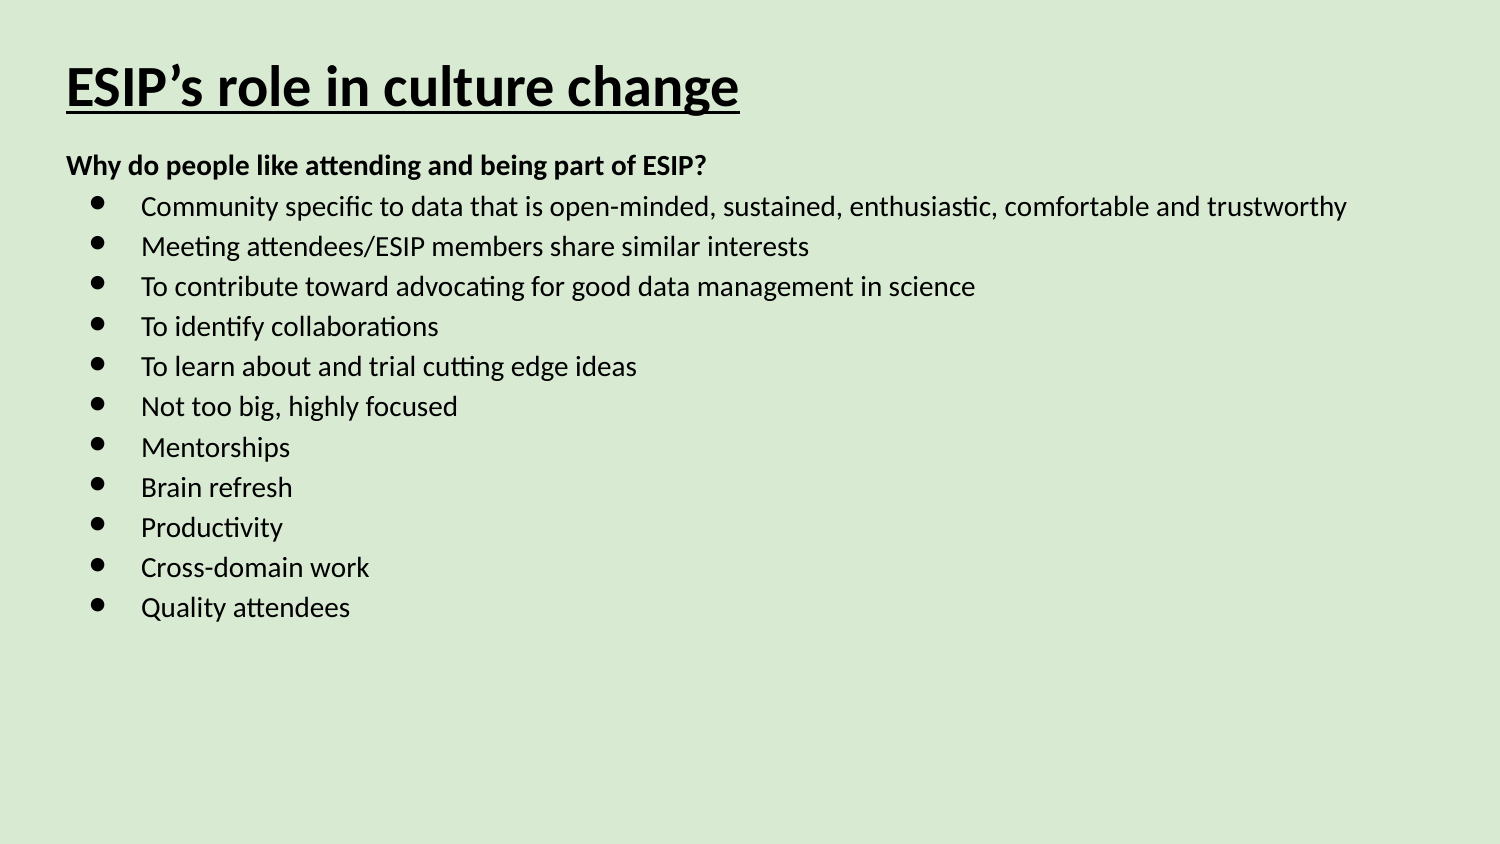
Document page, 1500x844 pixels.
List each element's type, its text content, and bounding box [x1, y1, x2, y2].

list Why do people like attending and being part of ESIP? Community specific to data that is open-minded, sustained, enthusiastic, comfortable and trustworthy Meeting attendees/ESIP members share similar interests To contribute toward advocating for good data management in science To identify collaborations To learn about and trial cutting edge ideas Not too big, highly focused Mentorships Brain refresh Productivity Cross-domain work Quality attendees [51, 126, 1449, 687]
title ESIP’s role in culture change [51, 23, 1449, 117]
